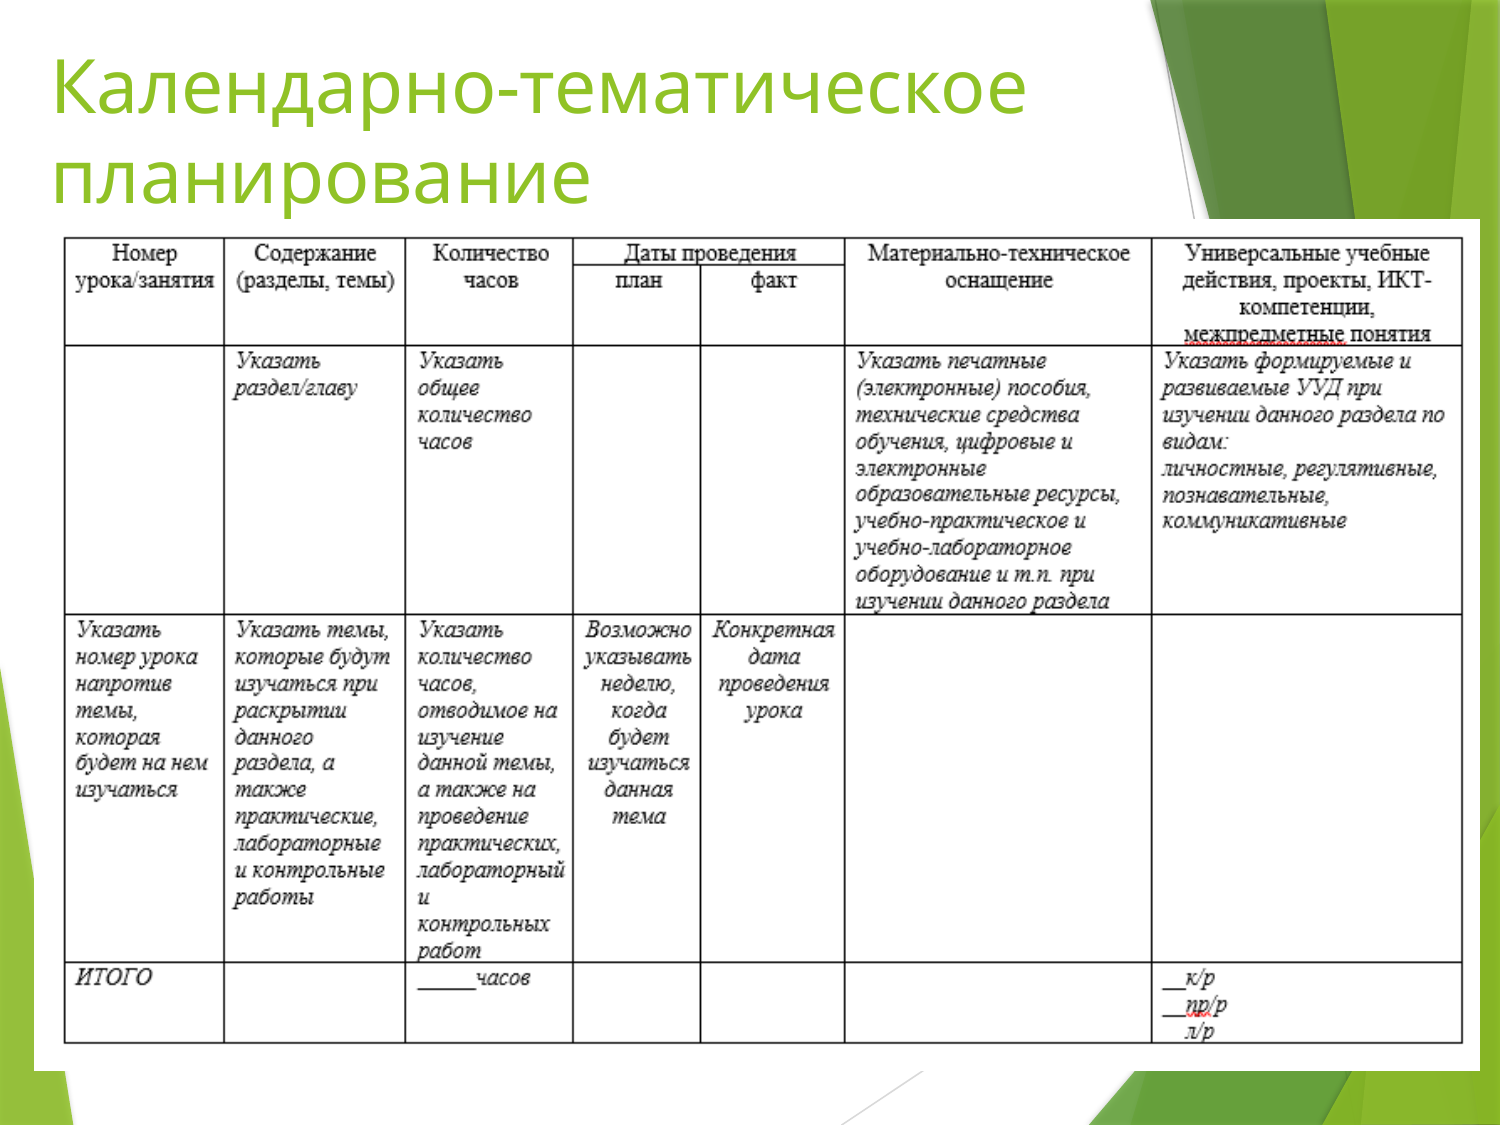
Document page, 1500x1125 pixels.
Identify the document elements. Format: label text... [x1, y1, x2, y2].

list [33, 219, 1481, 1071]
title Календарно-тематическое планирование [35, 30, 1371, 219]
